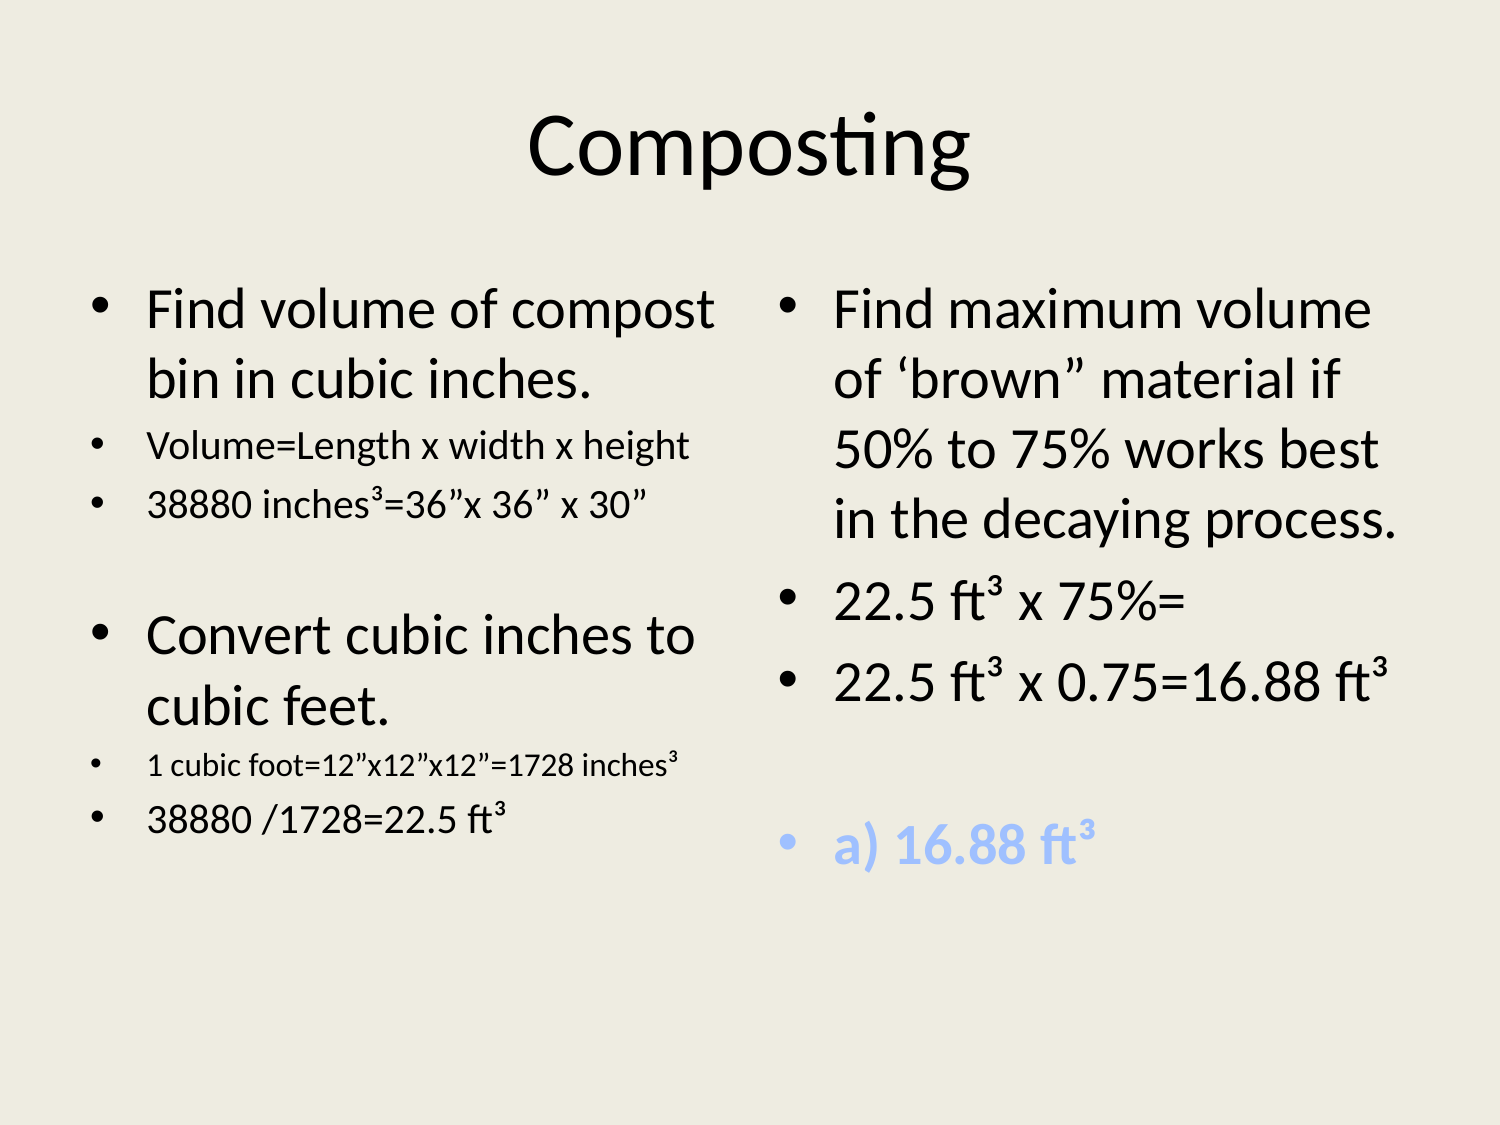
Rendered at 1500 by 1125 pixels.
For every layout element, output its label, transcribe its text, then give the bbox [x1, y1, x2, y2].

list Find maximum volume of ‘brown” material if 50% to 75% works best in the decaying process. 22.5 ft³ x 75%= 22.5 ft³ x 0.75=16.88 ft³ a) 16.88 ft³ [762, 262, 1425, 1005]
title Composting [75, 45, 1425, 233]
list Find volume of compost bin in cubic inches. Volume=Length x width x height 38880 inches³=36”x 36” x 30” Convert cubic inches to cubic feet. 1 cubic foot=12”x12”x12”=1728 inches³ 38880 /1728=22.5 ft³ [75, 262, 738, 1005]
